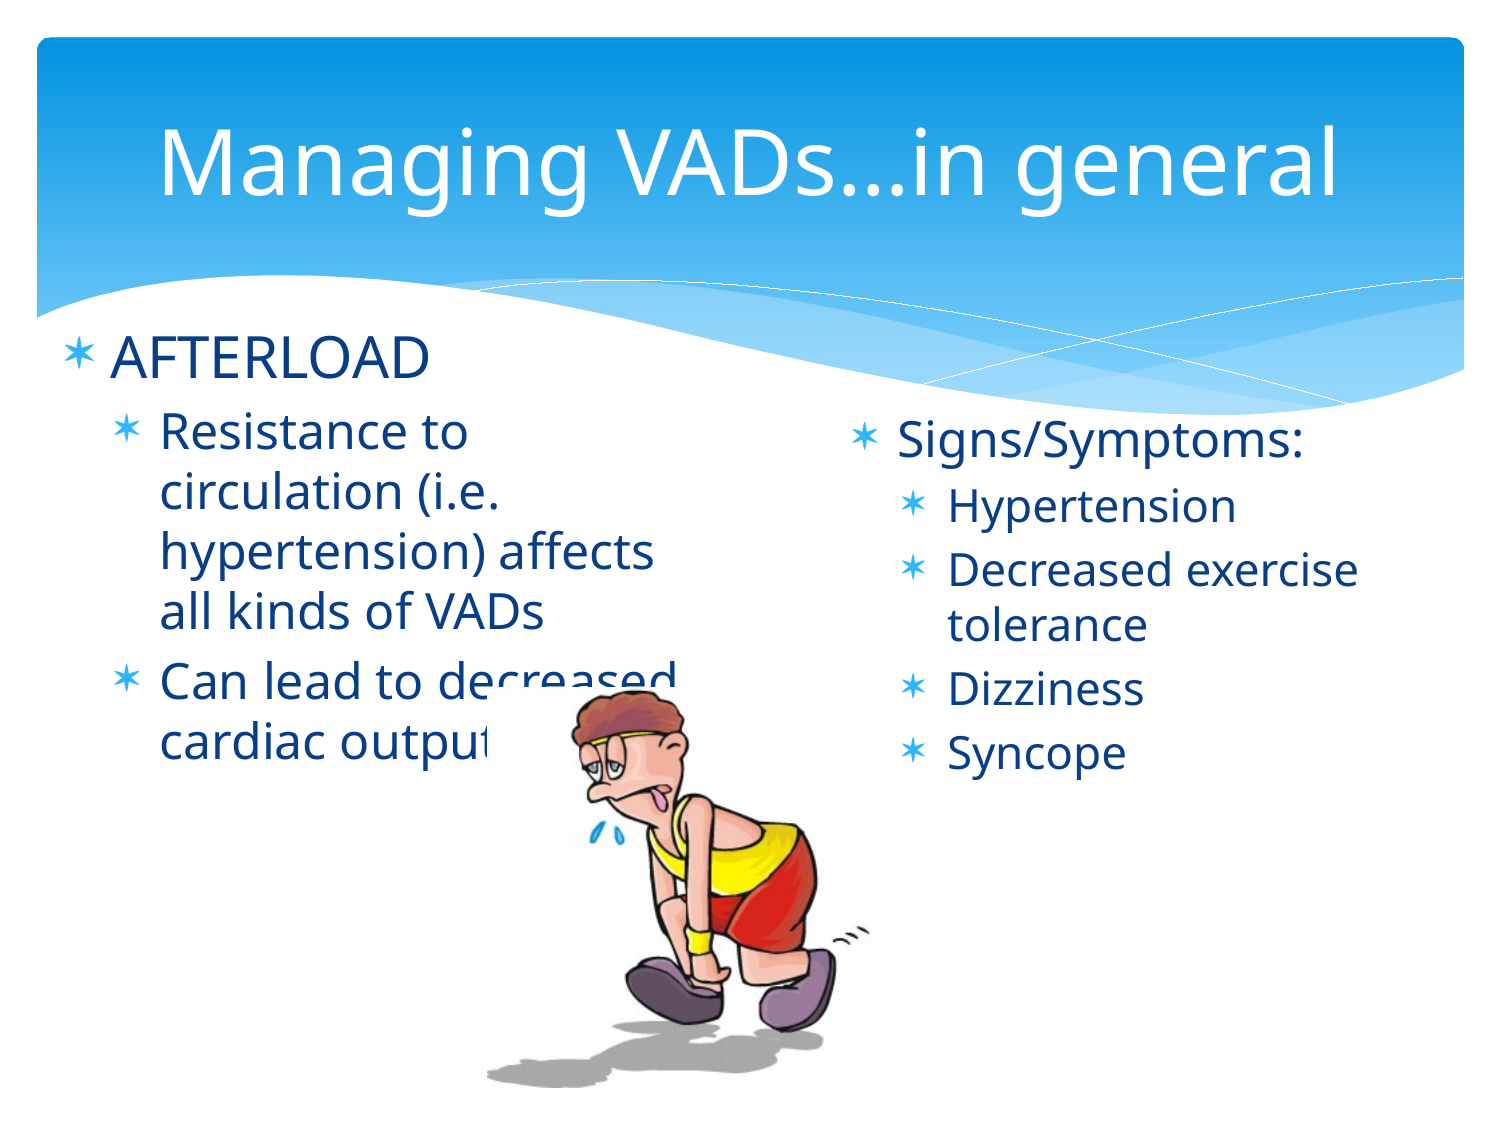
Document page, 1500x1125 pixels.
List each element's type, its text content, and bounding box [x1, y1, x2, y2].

list AFTERLOAD Resistance to circulation (i.e. hypertension) affects all kinds of VADs Can lead to decreased cardiac output [50, 312, 738, 1038]
picture [487, 687, 872, 1088]
list Signs/Symptoms: Hypertension Decreased exercise tolerance Dizziness Syncope [837, 399, 1465, 966]
title Managing VADs…in general [75, 55, 1425, 261]
